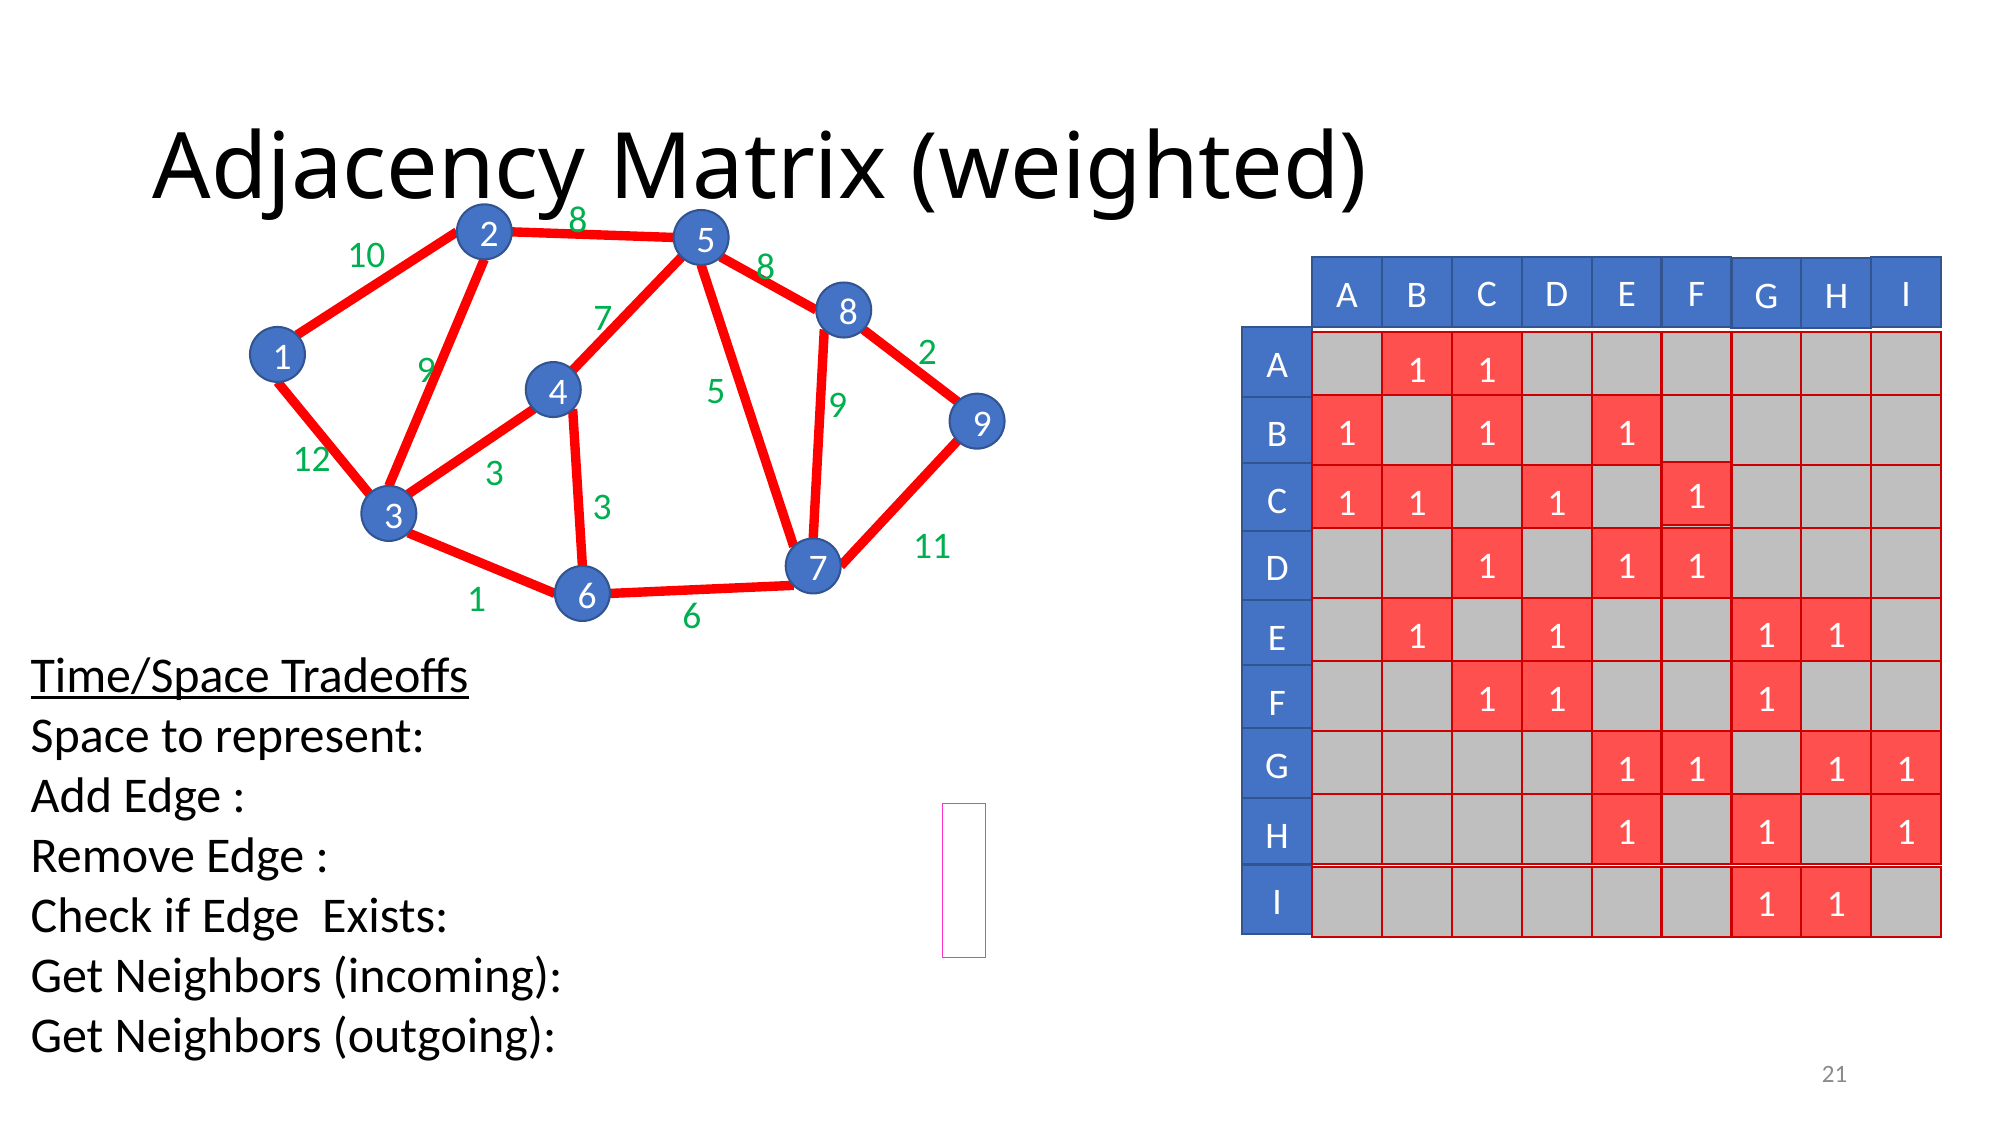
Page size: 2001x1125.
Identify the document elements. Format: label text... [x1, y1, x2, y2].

slide_number 21 [1412, 1042, 1863, 1103]
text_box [1242, 256, 1942, 937]
title Adjacency Matrix (weighted) [137, 59, 1863, 278]
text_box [249, 187, 1005, 645]
